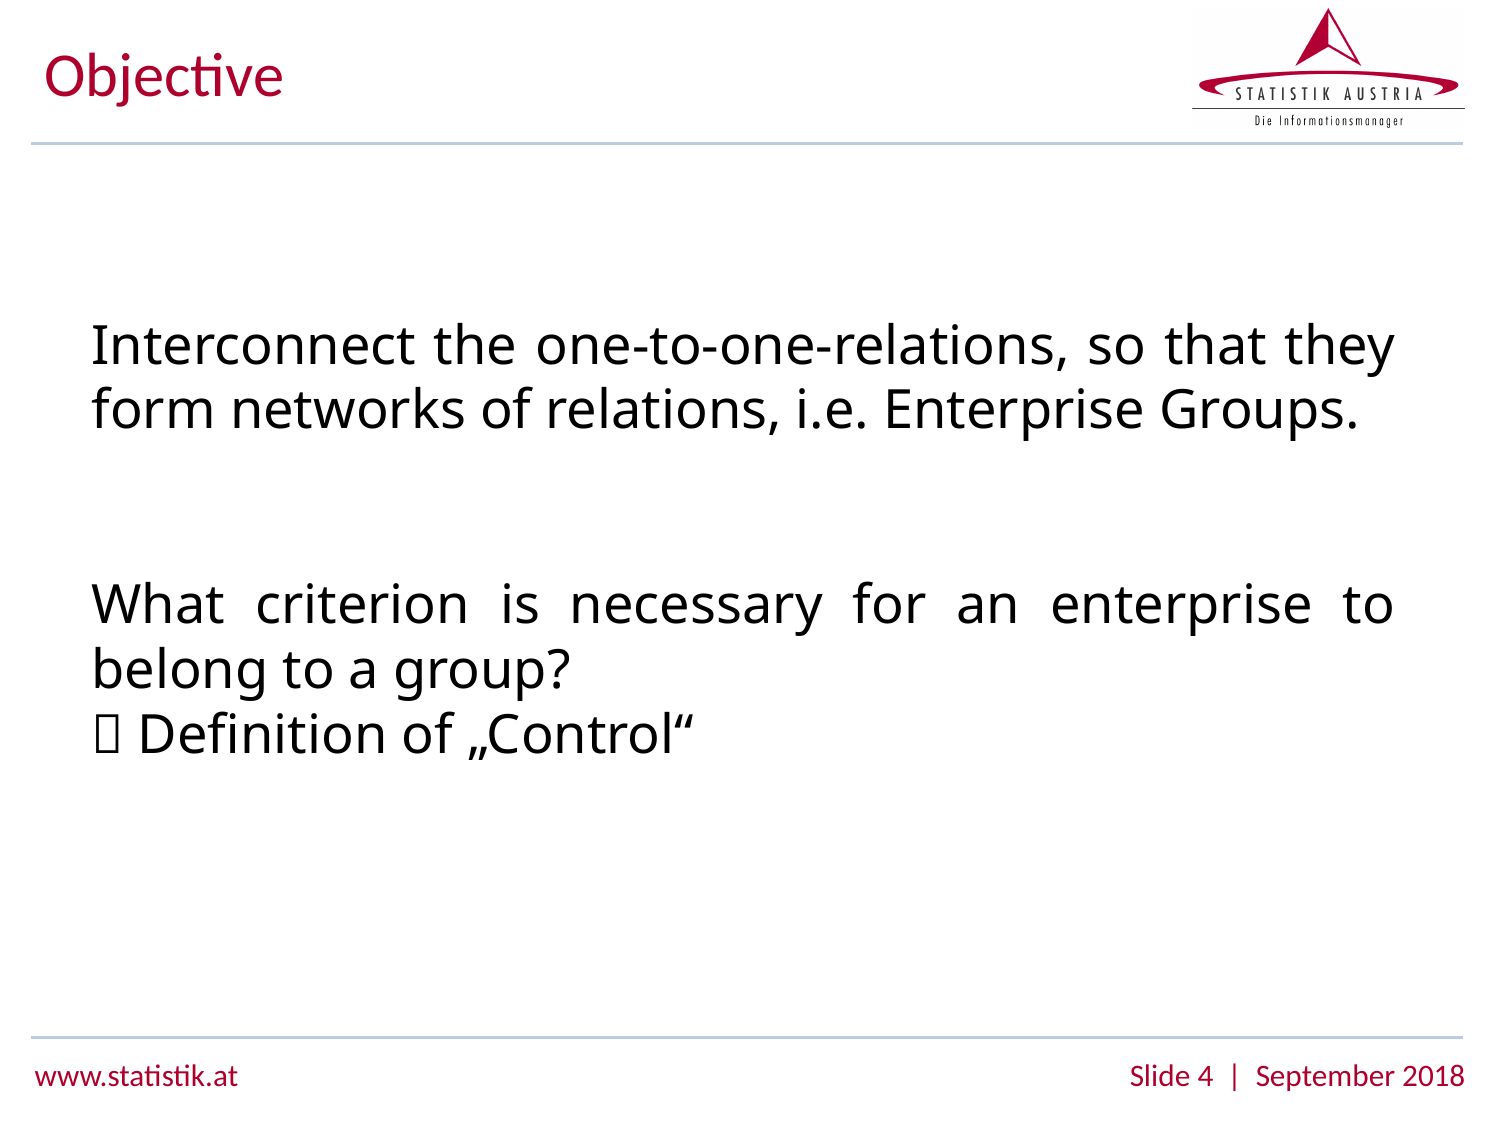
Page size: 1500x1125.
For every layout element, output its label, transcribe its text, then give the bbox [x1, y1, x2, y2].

title Objective [29, 38, 1174, 118]
text_box Interconnect the one-to-one-relations, so that they form networks of relations, i.e. Enterprise Groups. What criterion is necessary for an enterprise to belong to a group?  Definition of „Control“ [76, 172, 1412, 772]
picture [1192, 8, 1465, 128]
